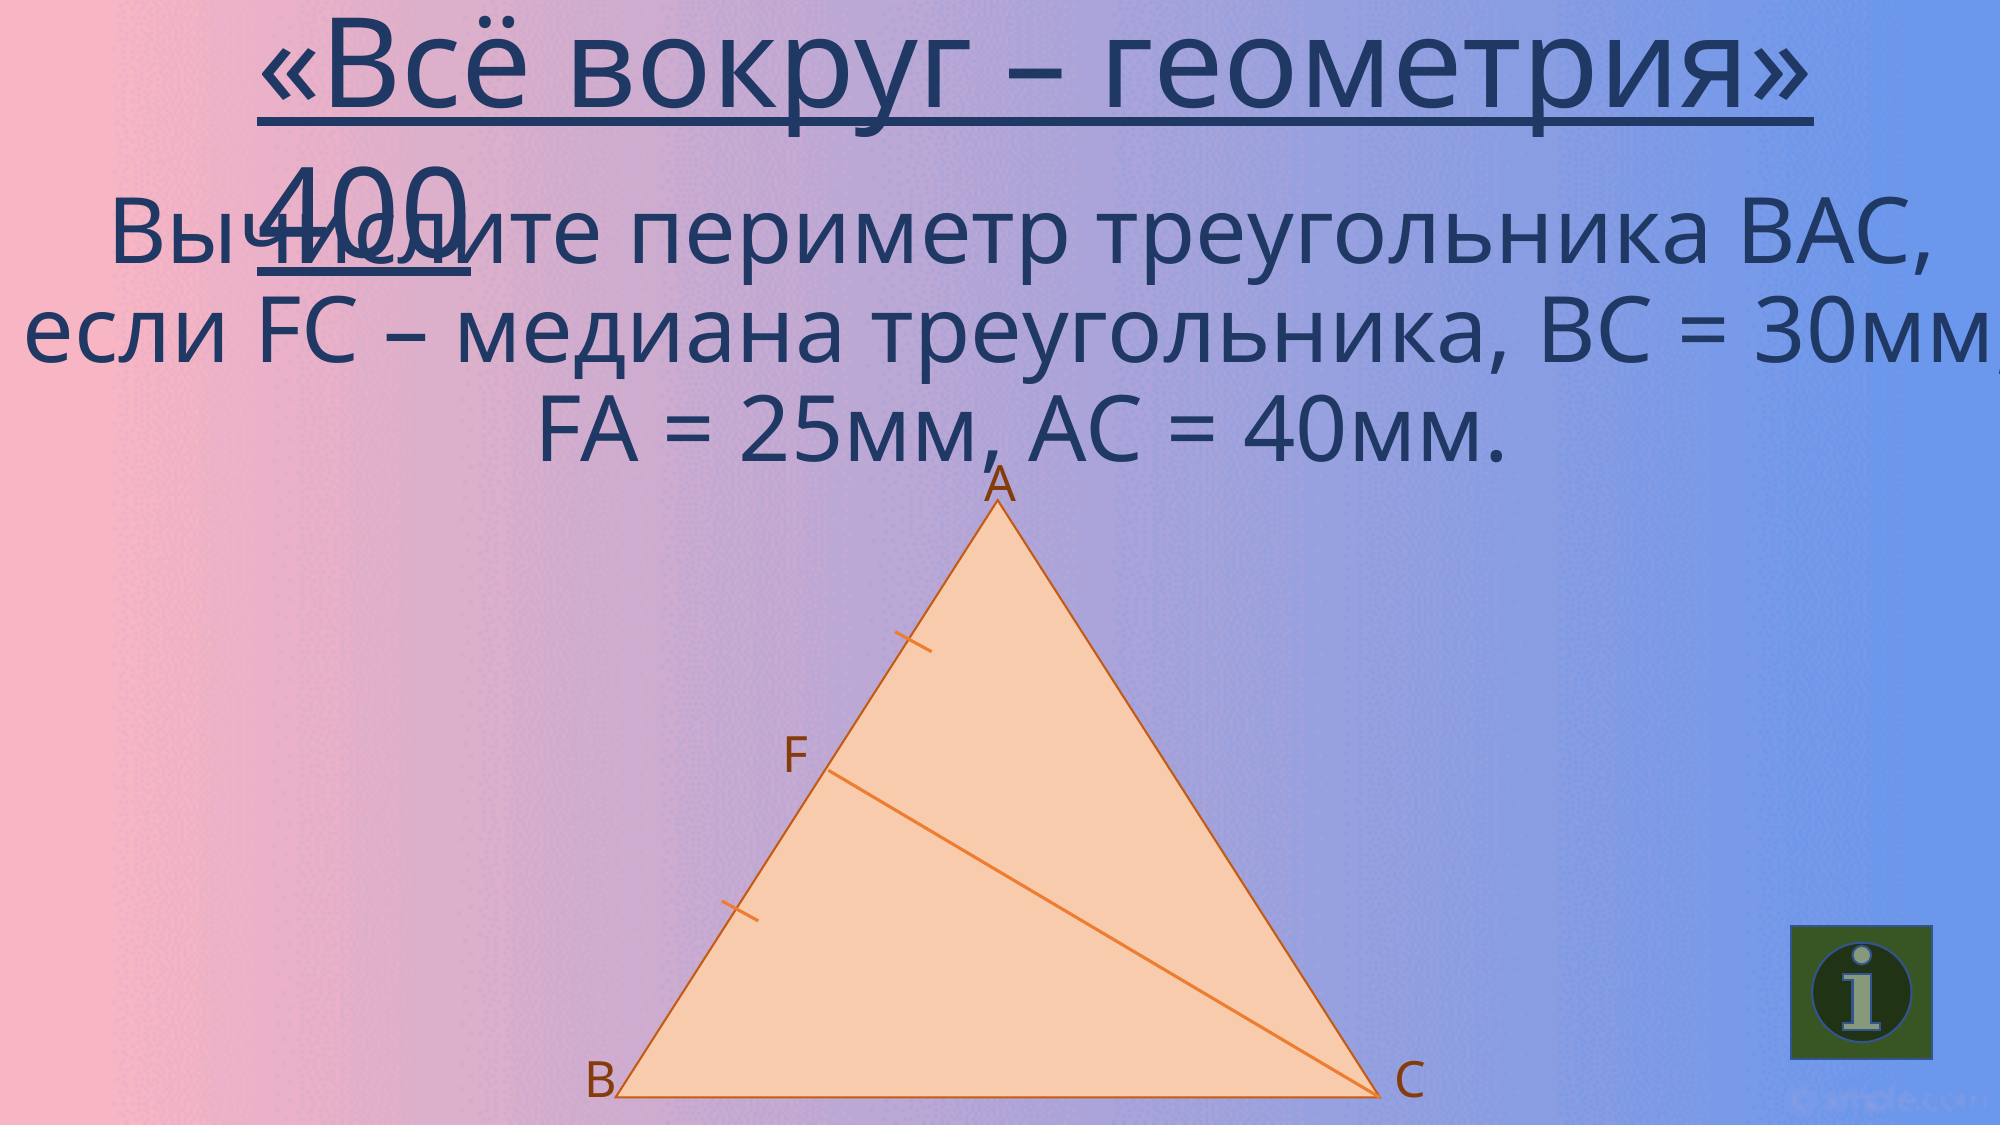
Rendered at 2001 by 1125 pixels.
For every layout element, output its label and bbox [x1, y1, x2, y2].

picture [0, 0, 2000, 1125]
text_box [569, 444, 1502, 1109]
